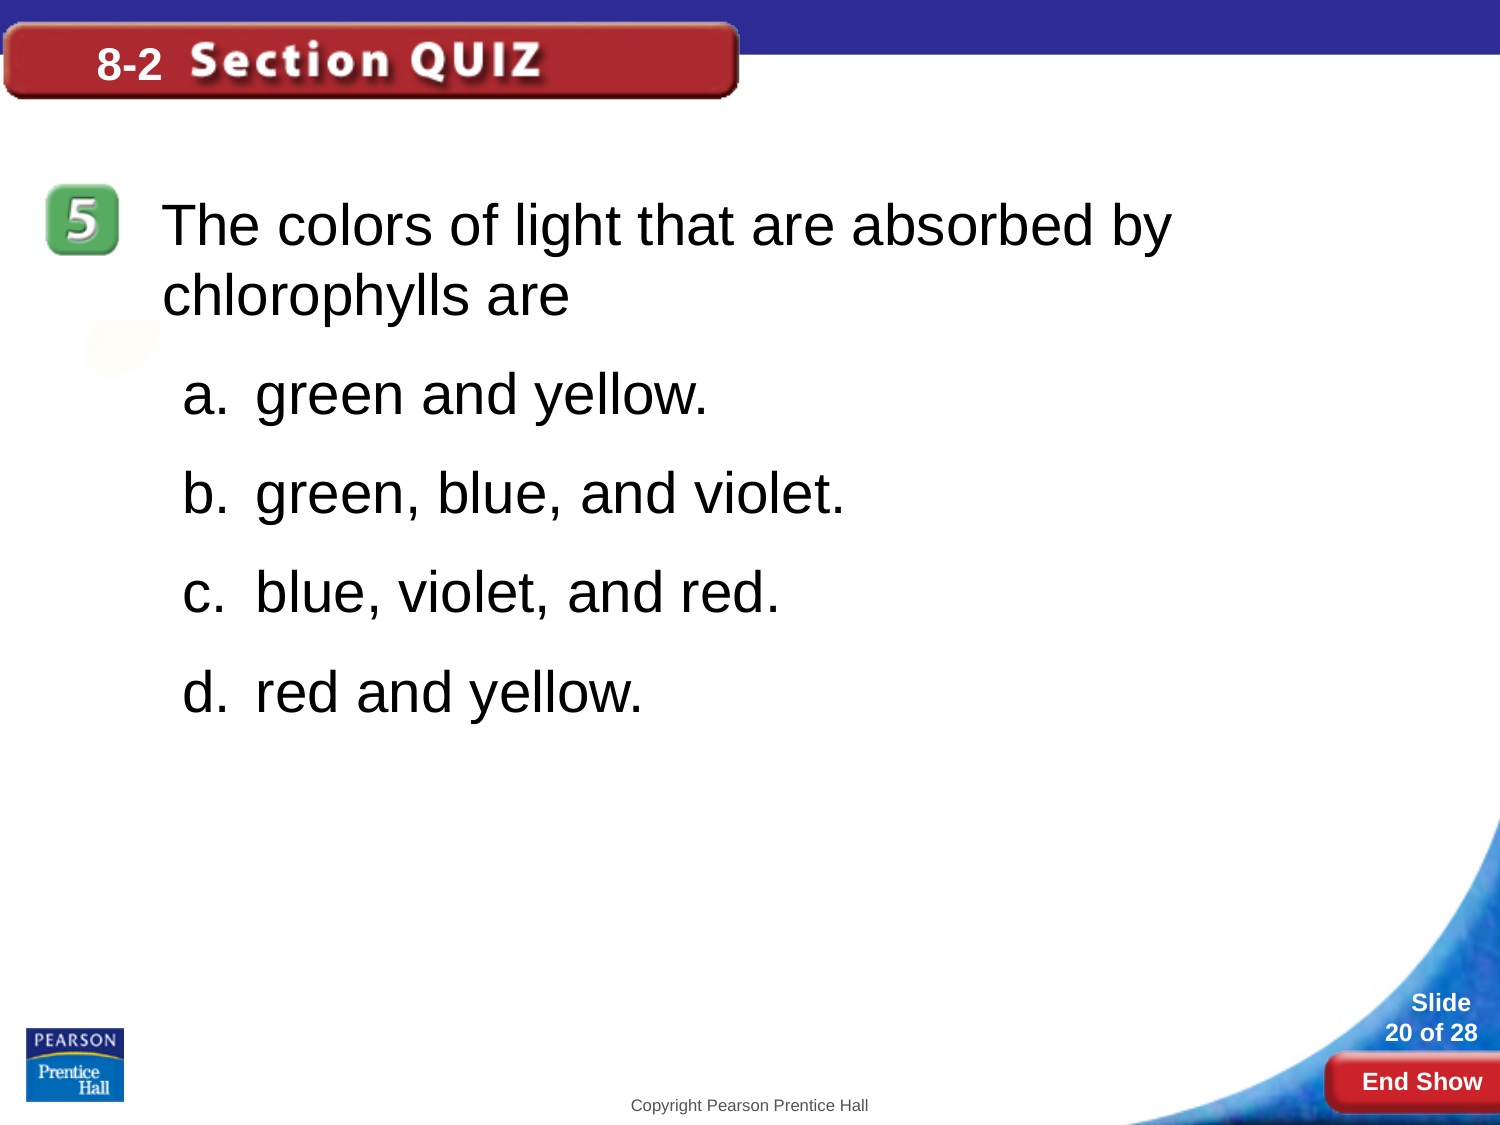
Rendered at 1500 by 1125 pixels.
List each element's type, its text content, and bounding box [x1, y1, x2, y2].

picture [38, 178, 136, 264]
list The colors of light that are absorbed by chlorophylls are green and yellow. green, blue, and violet. blue, violet, and red. red and yellow. [44, 179, 1440, 888]
picture [0, 0, 1500, 1125]
title 8-2 [2, 27, 178, 98]
footer Copyright Pearson Prentice Hall [512, 1087, 988, 1113]
